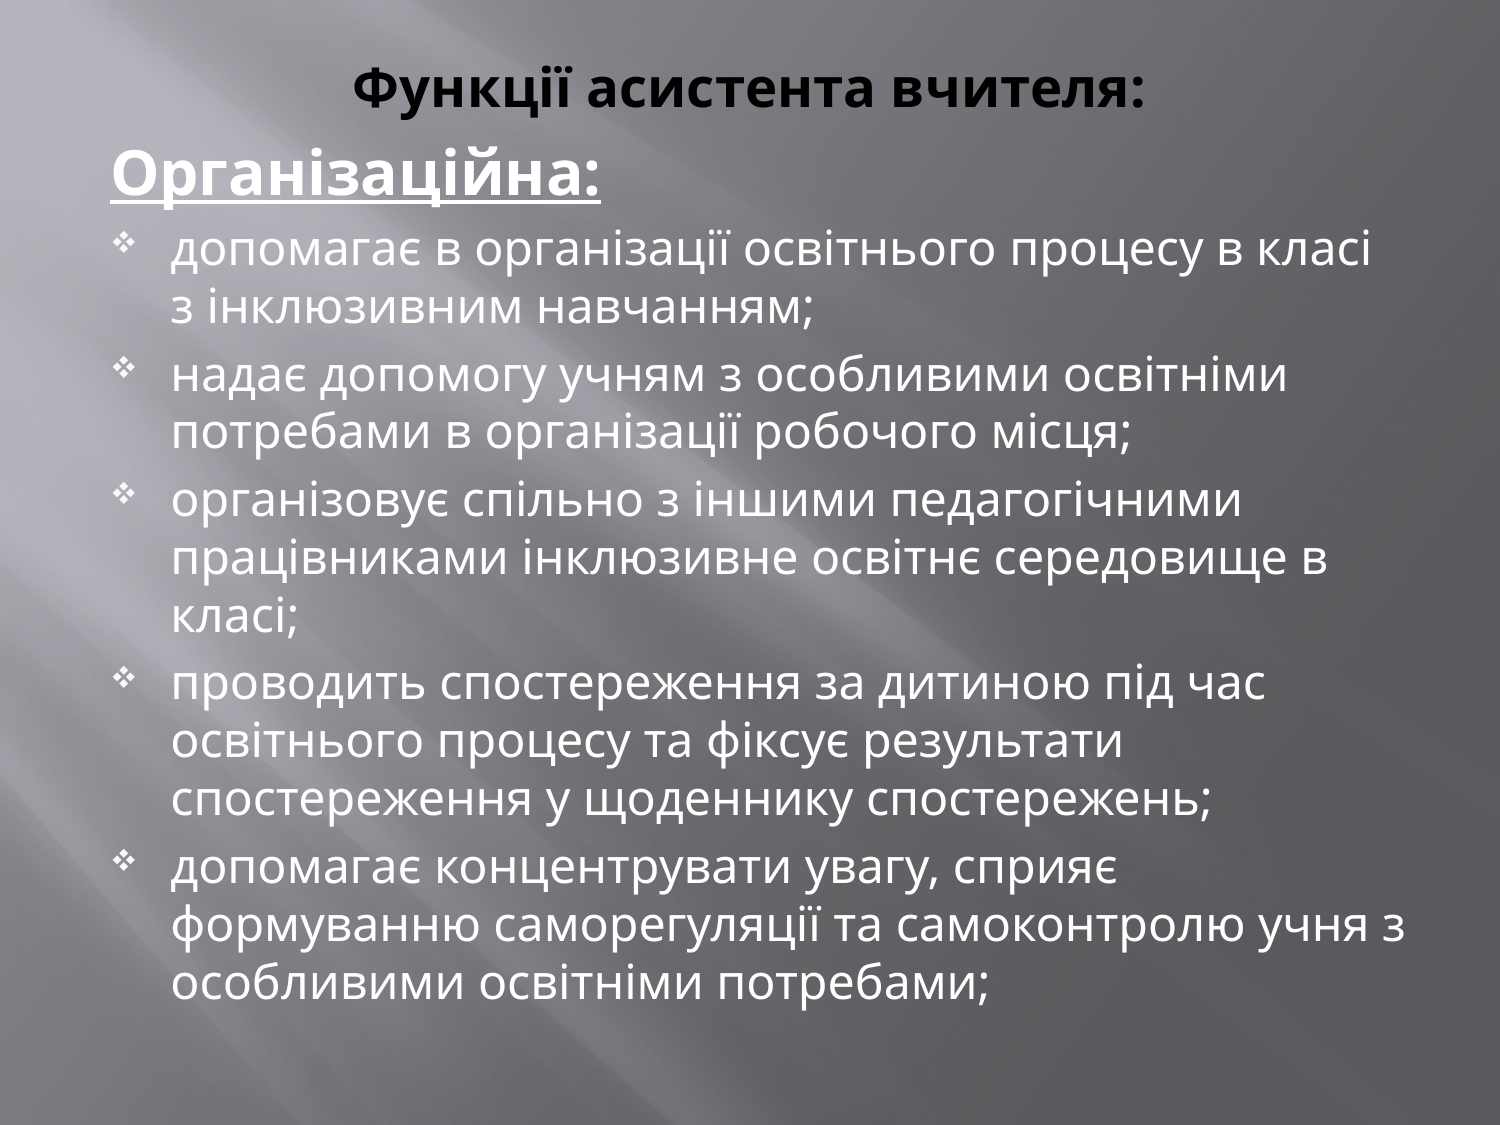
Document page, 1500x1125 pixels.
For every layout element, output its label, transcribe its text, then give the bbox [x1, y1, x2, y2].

title Функції асистента вчителя: [75, 45, 1425, 125]
list Організаційна: допомагає в організації освітнього процесу в класі з інклюзивним навчанням; надає допомогу учням з особливими освітніми потребами в організації робочого місця; організовує спільно з іншими педагогічними працівниками інклюзивне освітнє середовище в класі; проводить спостереження за дитиною під час освітнього процесу та фіксує результати спостереження у щоденнику спостережень; допомагає концентрувати увагу, сприяє формуванню саморегуляції та самоконтролю учня з особливими освітніми потребами; [75, 125, 1425, 1035]
